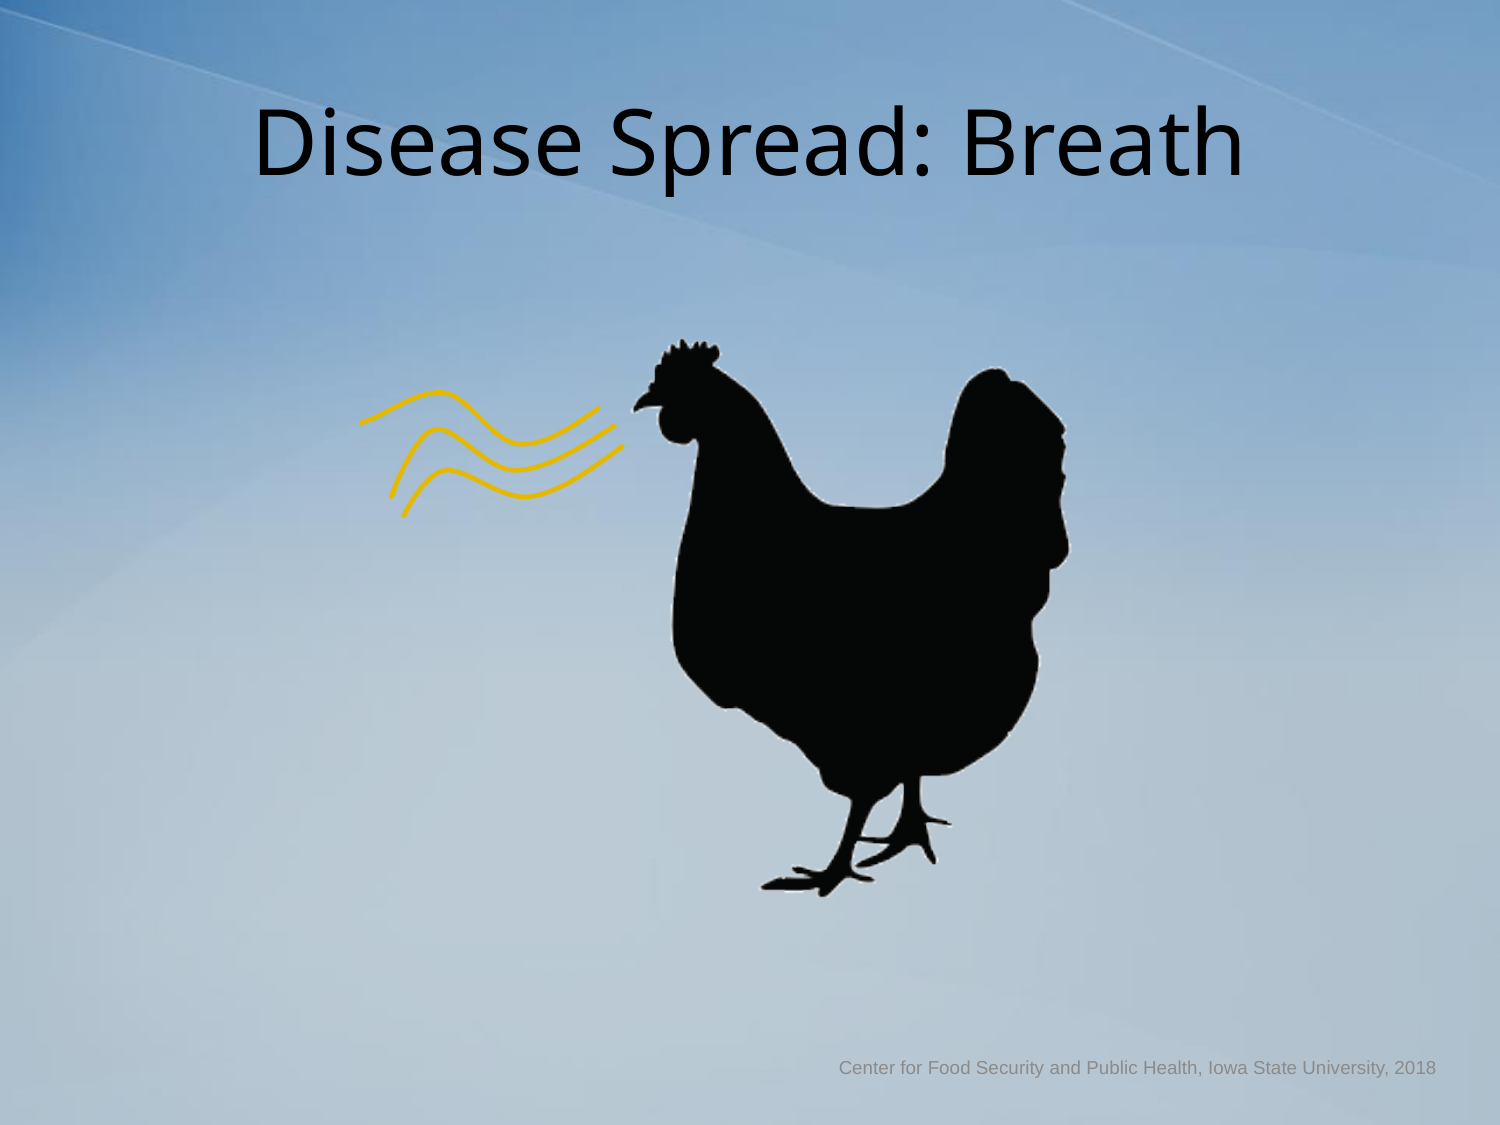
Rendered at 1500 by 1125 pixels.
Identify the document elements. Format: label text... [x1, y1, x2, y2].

title Disease Spread: Breath [75, 45, 1425, 233]
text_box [360, 392, 624, 518]
picture [0, 0, 1500, 1125]
footer Center for Food Security and Public Health, Iowa State University, 2018 [774, 1037, 1500, 1098]
